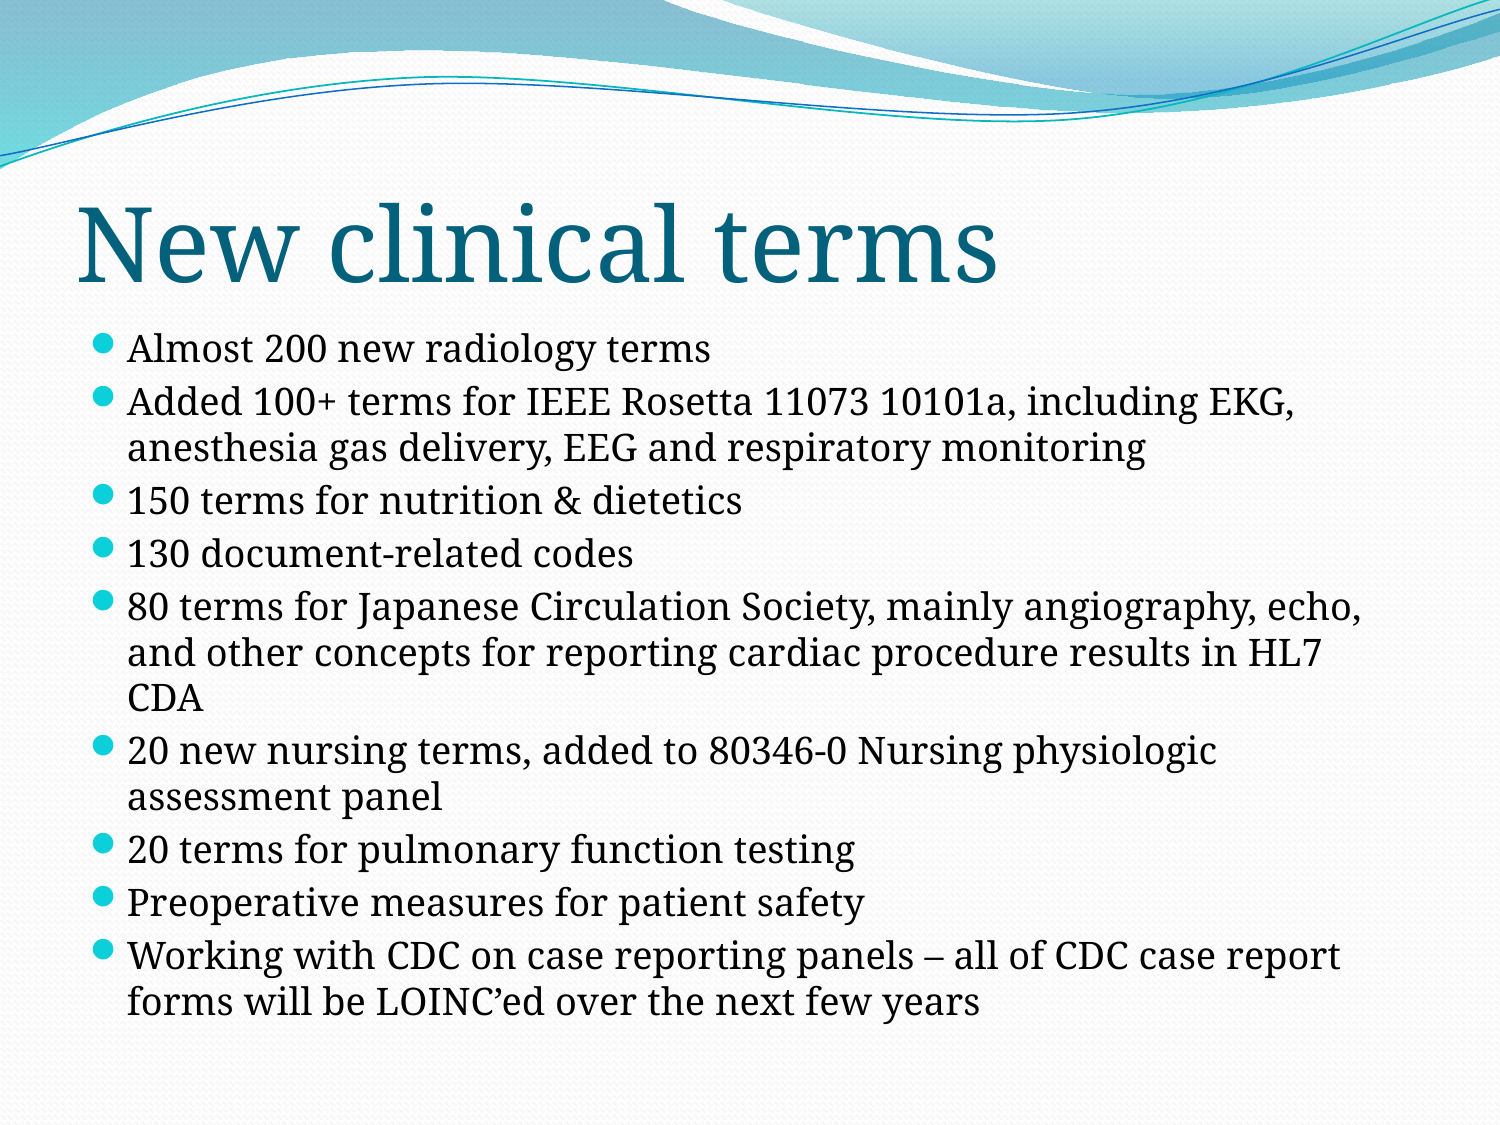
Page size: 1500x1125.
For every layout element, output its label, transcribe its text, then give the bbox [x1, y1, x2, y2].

list Almost 200 new radiology terms Added 100+ terms for IEEE Rosetta 11073 10101a, including EKG, anesthesia gas delivery, EEG and respiratory monitoring 150 terms for nutrition & dietetics 130 document-related codes 80 terms for Japanese Circulation Society, mainly angiography, echo, and other concepts for reporting cardiac procedure results in HL7 CDA 20 new nursing terms, added to 80346-0 Nursing physiologic assessment panel 20 terms for pulmonary function testing Preoperative measures for patient safety Working with CDC on case reporting panels – all of CDC case report forms will be LOINC’ed over the next few years [75, 317, 1425, 1038]
title New clinical terms [75, 115, 1425, 303]
